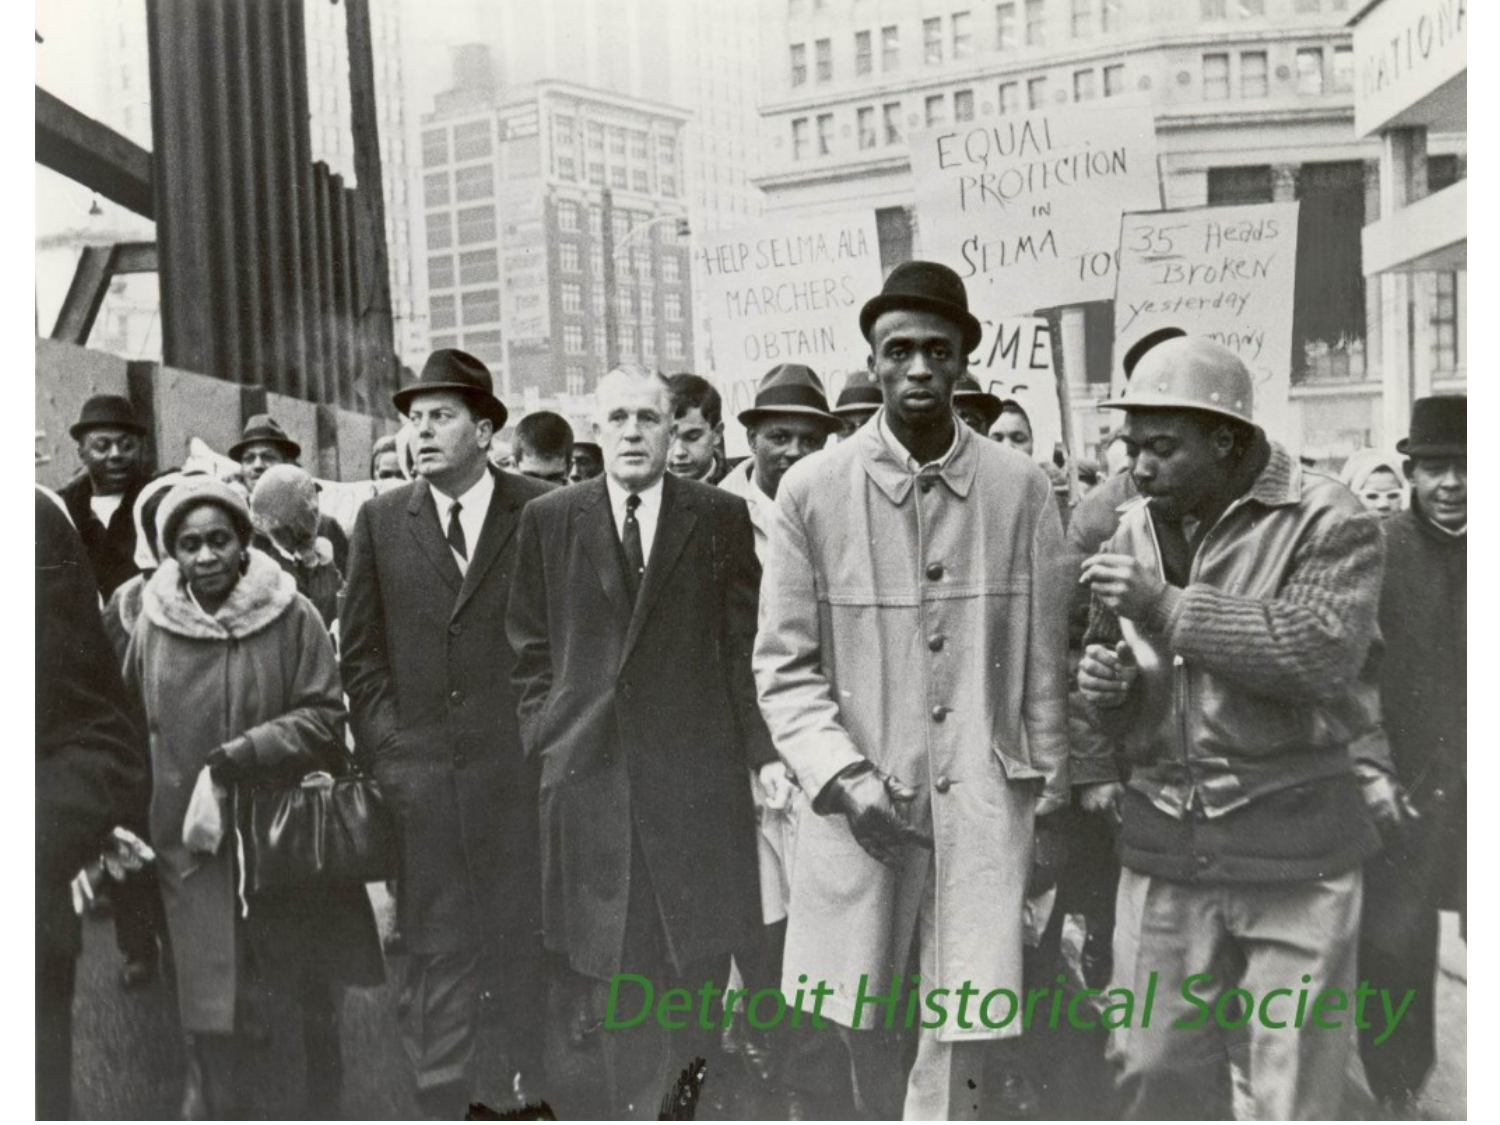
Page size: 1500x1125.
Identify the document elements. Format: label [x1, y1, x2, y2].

list [0, 0, 1500, 1121]
